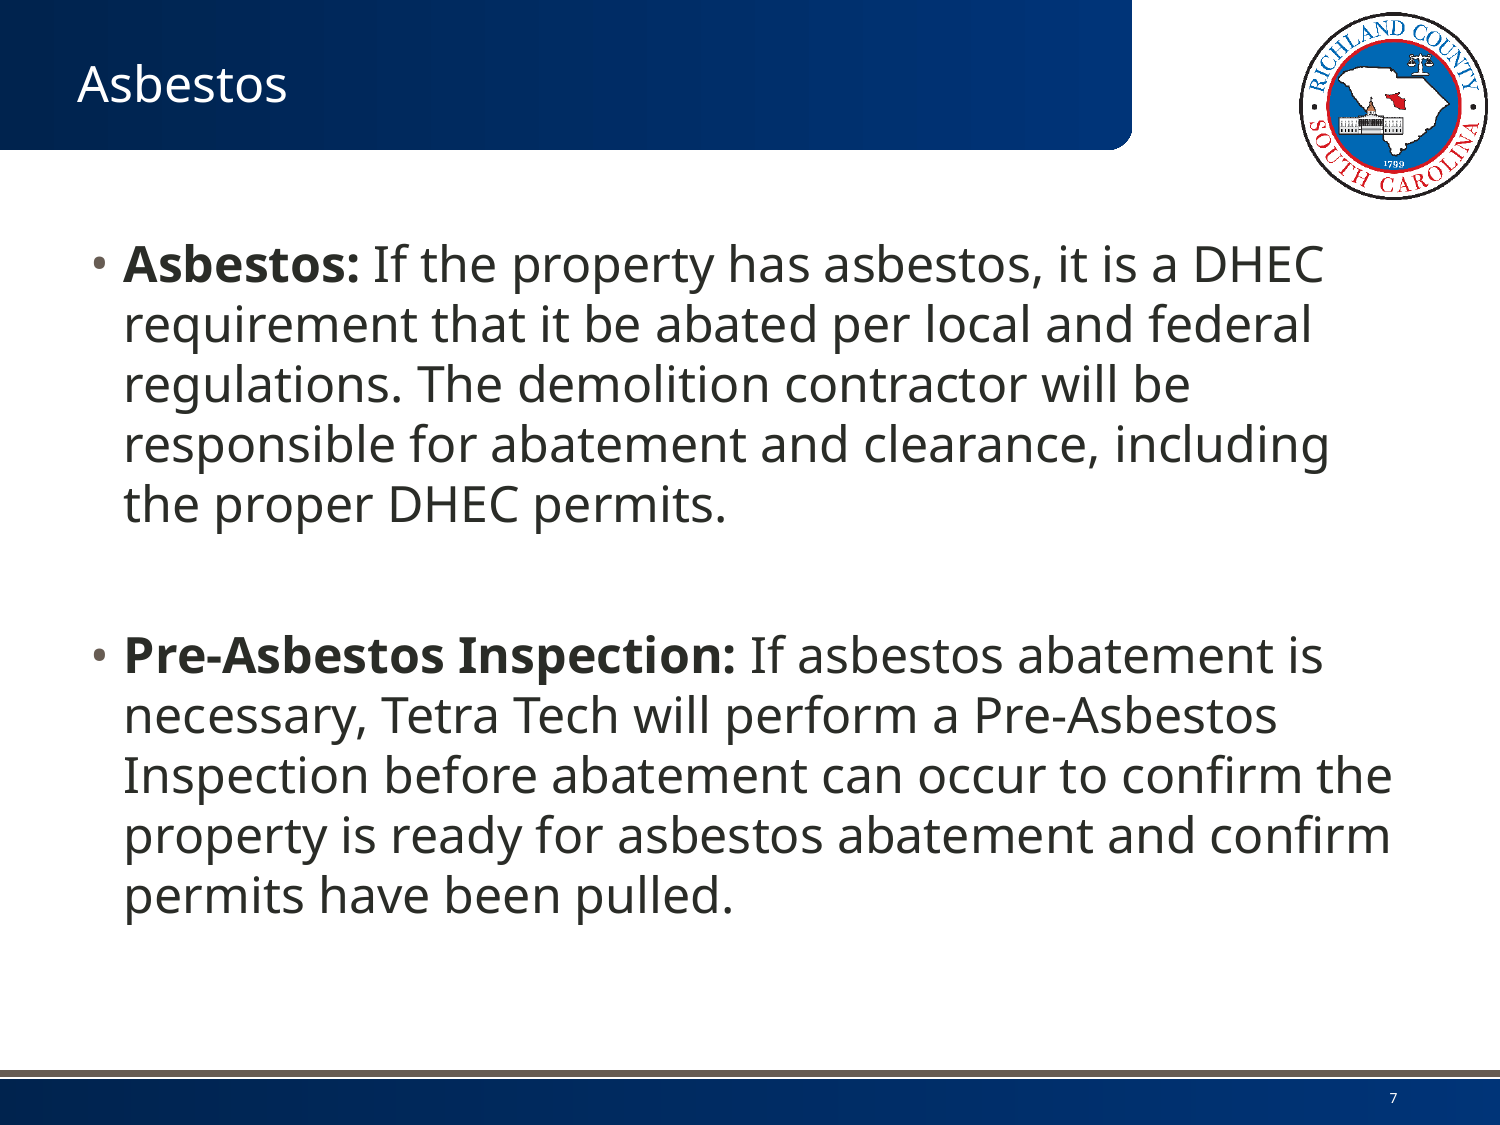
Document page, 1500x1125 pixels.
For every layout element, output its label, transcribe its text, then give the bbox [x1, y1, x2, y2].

list Asbestos: If the property has asbestos, it is a DHEC requirement that it be abated per local and federal regulations. The demolition contractor will be responsible for abatement and clearance, including the proper DHEC permits. Pre-Asbestos Inspection: If asbestos abatement is necessary, Tetra Tech will perform a Pre-Asbestos Inspection before abatement can occur to confirm the property is ready for asbestos abatement and confirm permits have been pulled. [75, 224, 1425, 1005]
slide_number 7 [1074, 1073, 1413, 1125]
title Asbestos [62, 15, 1063, 120]
picture [1299, 12, 1488, 200]
